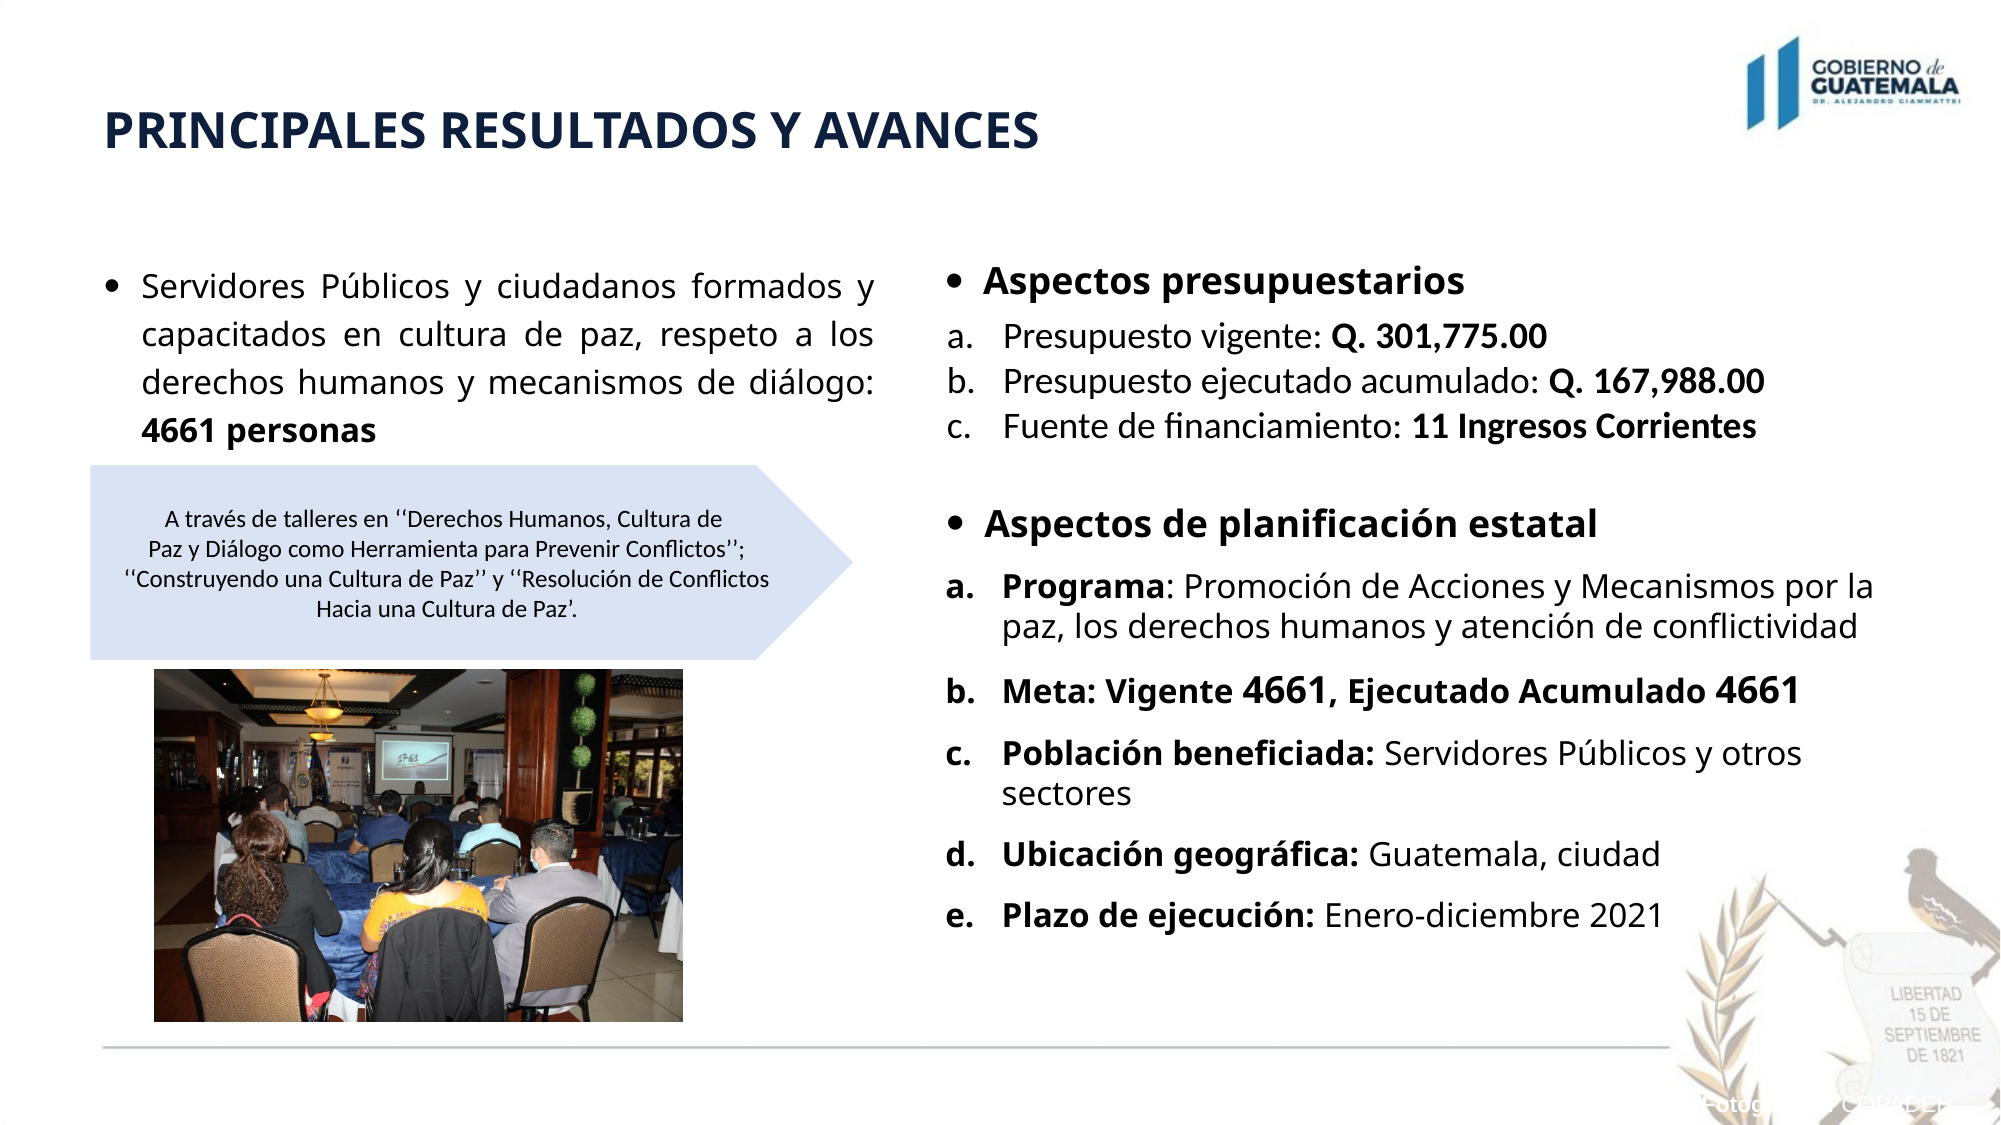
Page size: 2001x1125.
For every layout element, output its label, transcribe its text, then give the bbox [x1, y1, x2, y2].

text_box A través de talleres en ‘‘Derechos Humanos, Cultura de Paz y Diálogo como Herramienta para Prevenir Conflictos’’; ‘‘Construyendo una Cultura de Paz’’ y ‘‘Resolución de Conflictos Hacia una Cultura de Paz’. [87, 461, 858, 664]
text_box PRINCIPALES RESULTADOS Y AVANCES [88, 77, 1530, 188]
text_box Programa: Promoción de Acciones y Mecanismos por la paz, los derechos humanos y atención de conflictividad Meta: Vigente 4661, Ejecutado Acumulado 4661 Población beneficiada: Servidores Públicos y otros sectores Ubicación geográfica: Guatemala, ciudad Plazo de ejecución: Enero-diciembre 2021 [930, 558, 1931, 941]
text_box Servidores Públicos y ciudadanos formados y capacitados en cultura de paz, respeto a los derechos humanos y mecanismos de diálogo: 4661 personas [88, 250, 891, 475]
text_box Presupuesto vigente: Q. 301,775.00 Presupuesto ejecutado acumulado: Q. 167,988.00 Fuente de financiamiento: 11 Ingresos Corrientes [932, 303, 1932, 453]
text_box Aspectos de planificación estatal [931, 492, 1774, 539]
text_box Aspectos presupuestarios [930, 250, 1773, 297]
picture [0, 0, 2001, 1125]
text_box Fotografías: COPADEH [1680, 1082, 1971, 1125]
